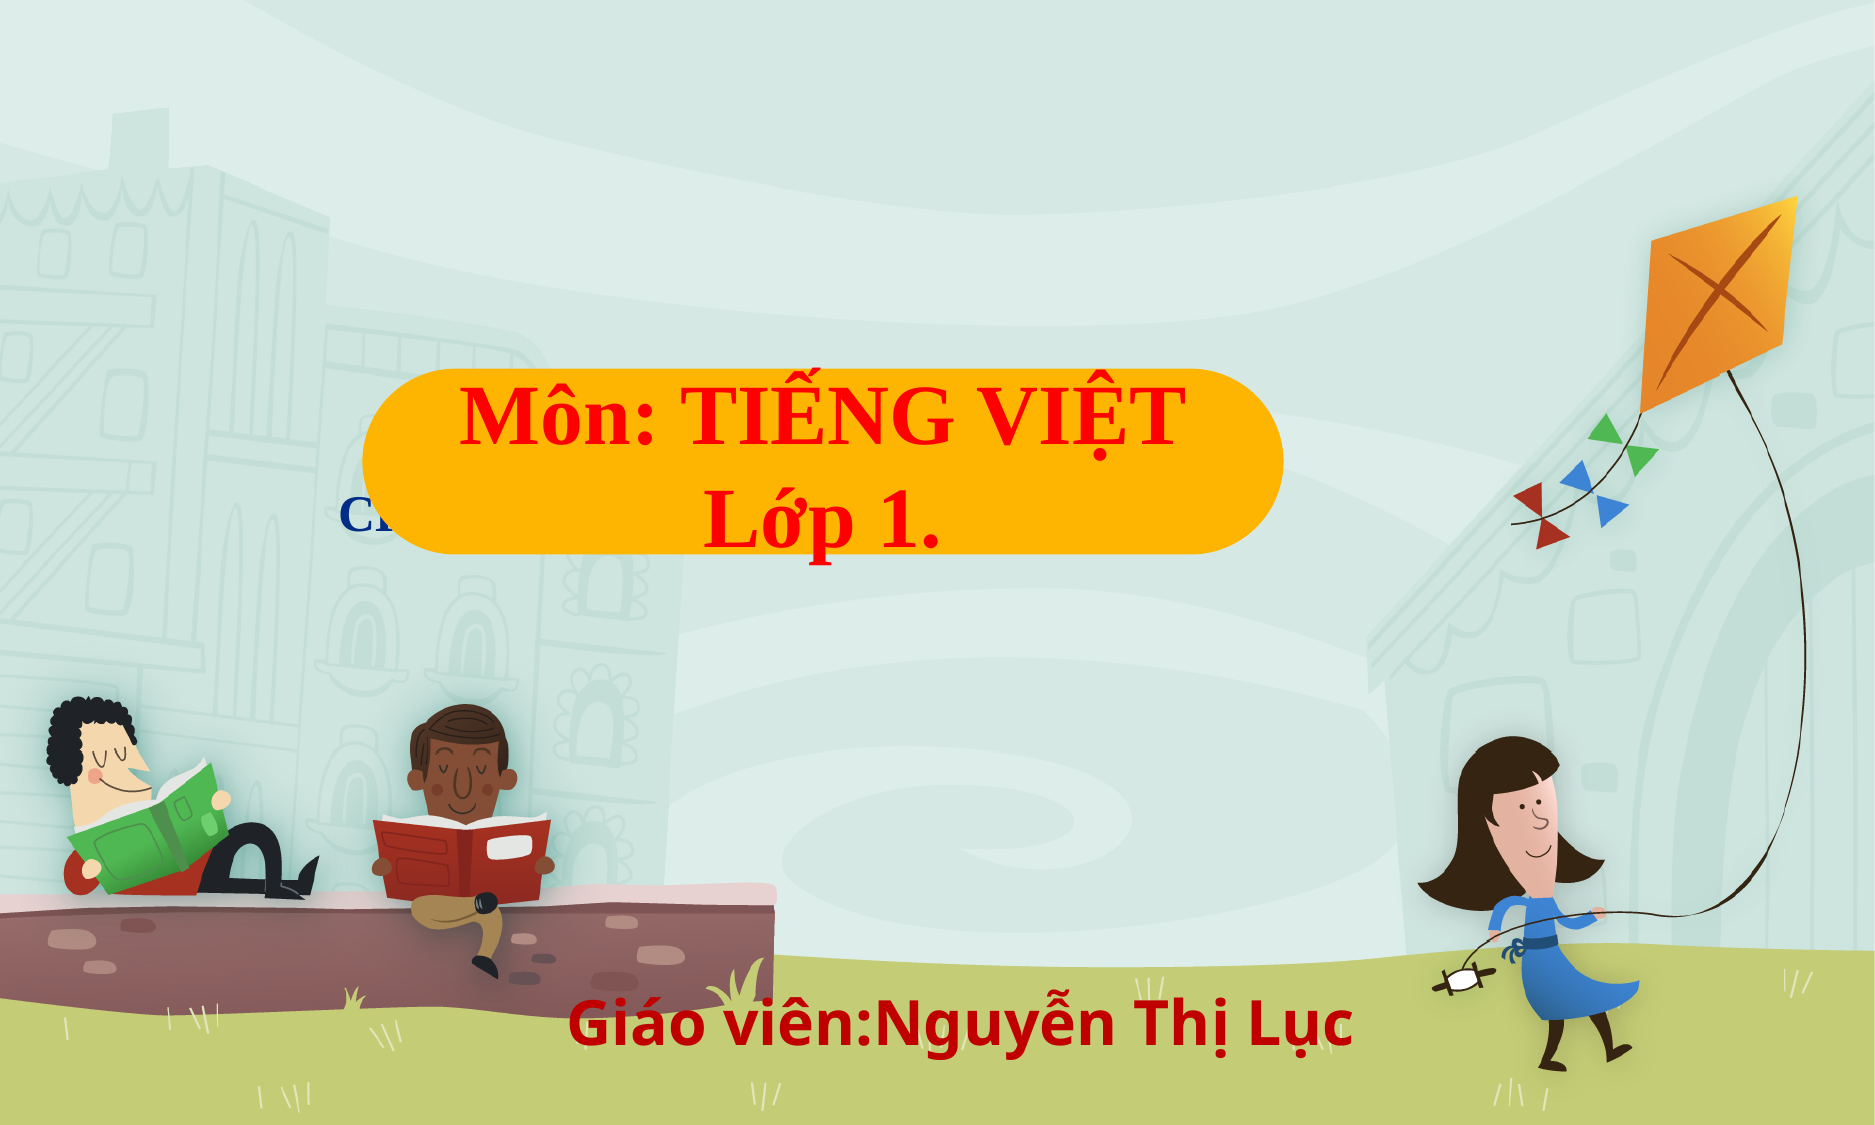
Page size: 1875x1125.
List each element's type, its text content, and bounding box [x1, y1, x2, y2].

text_box Giáo viên:Nguyễn Thị Lục [547, 974, 1375, 1068]
picture [0, 0, 1875, 1125]
text_box Môn: TIẾNG VIỆT Lớp 1. [361, 367, 1285, 556]
title CHÀO MỪNG CÁC EM ĐẾN VỚI TIẾT [172, 249, 1425, 613]
